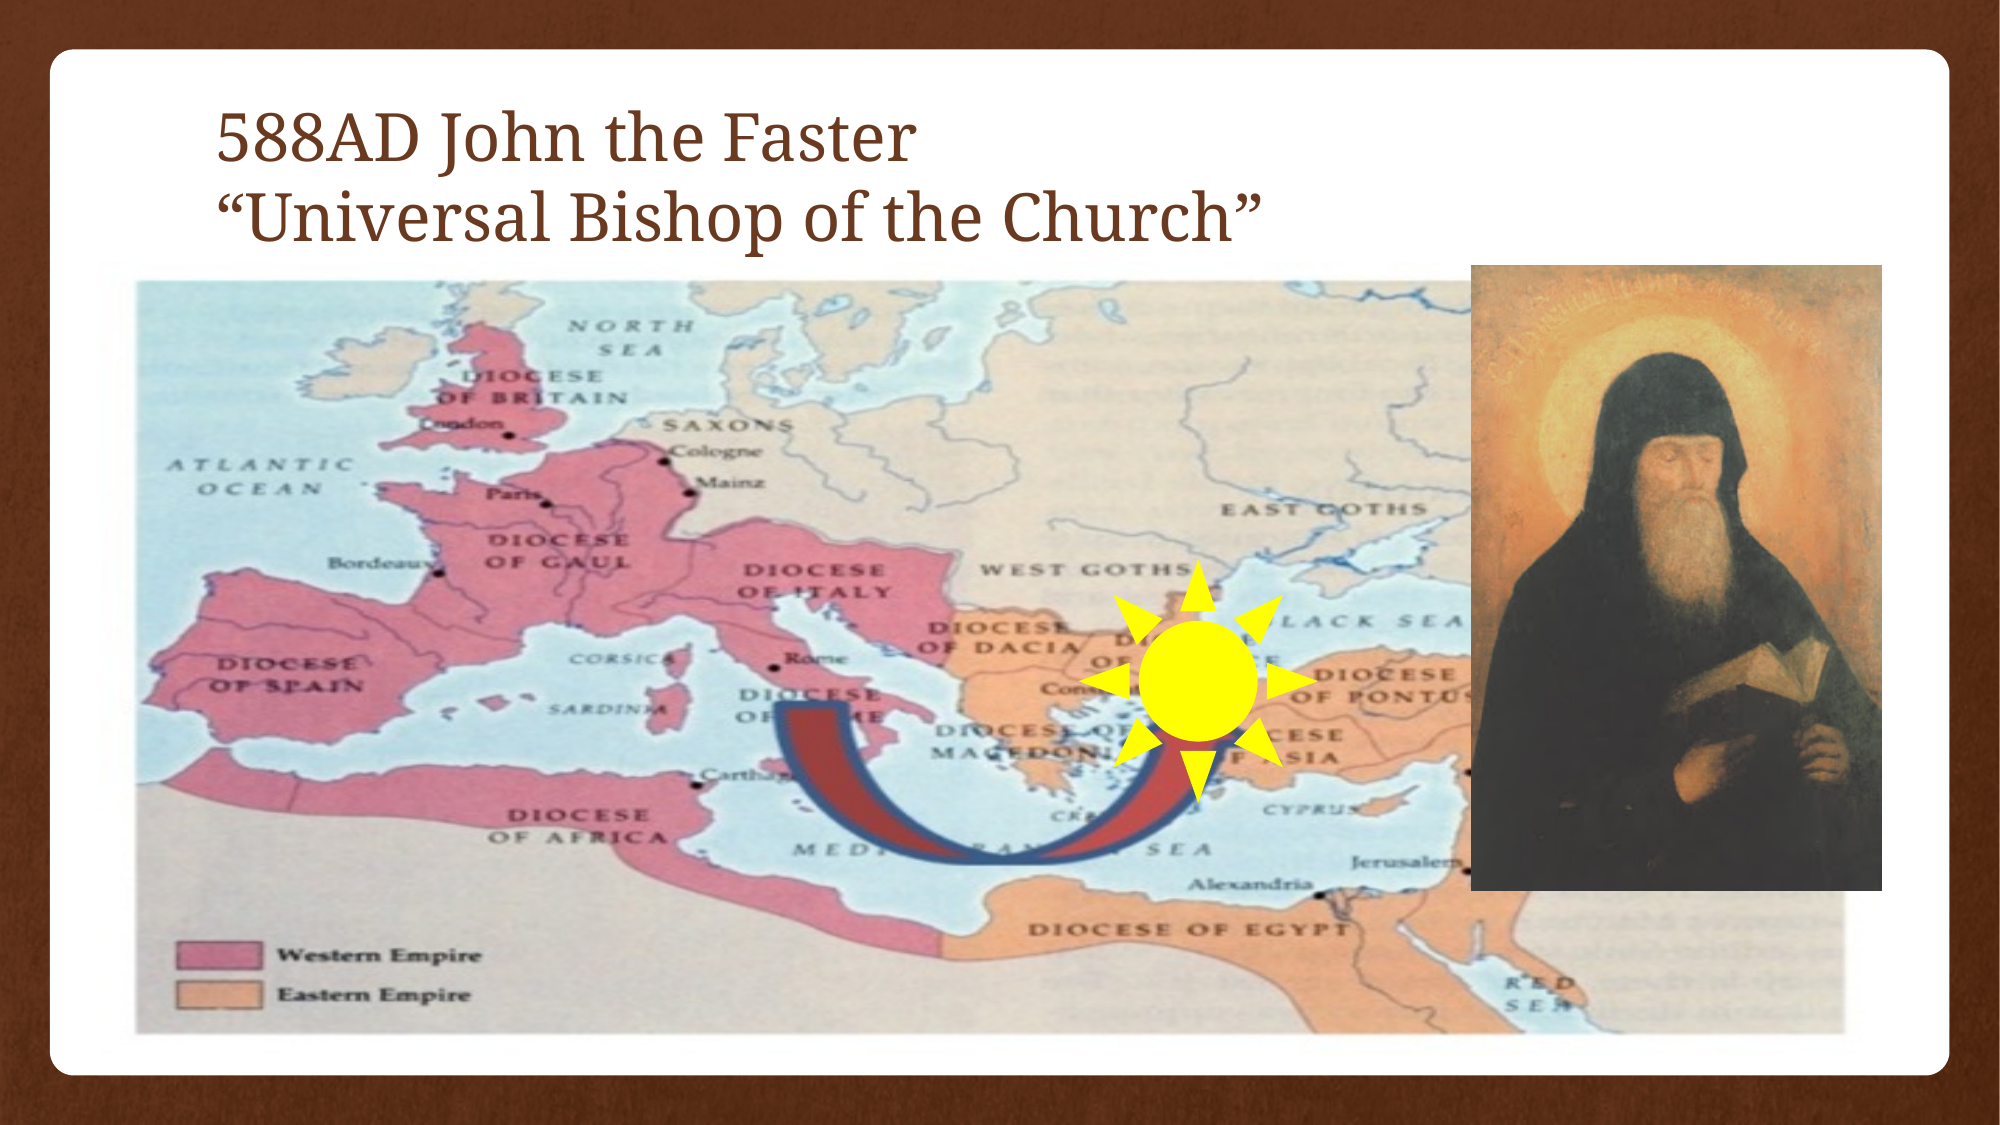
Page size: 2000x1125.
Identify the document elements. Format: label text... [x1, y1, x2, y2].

title 588AD John the Faster “Universal Bishop of the Church” [199, 70, 1800, 262]
picture [99, 262, 1888, 1055]
